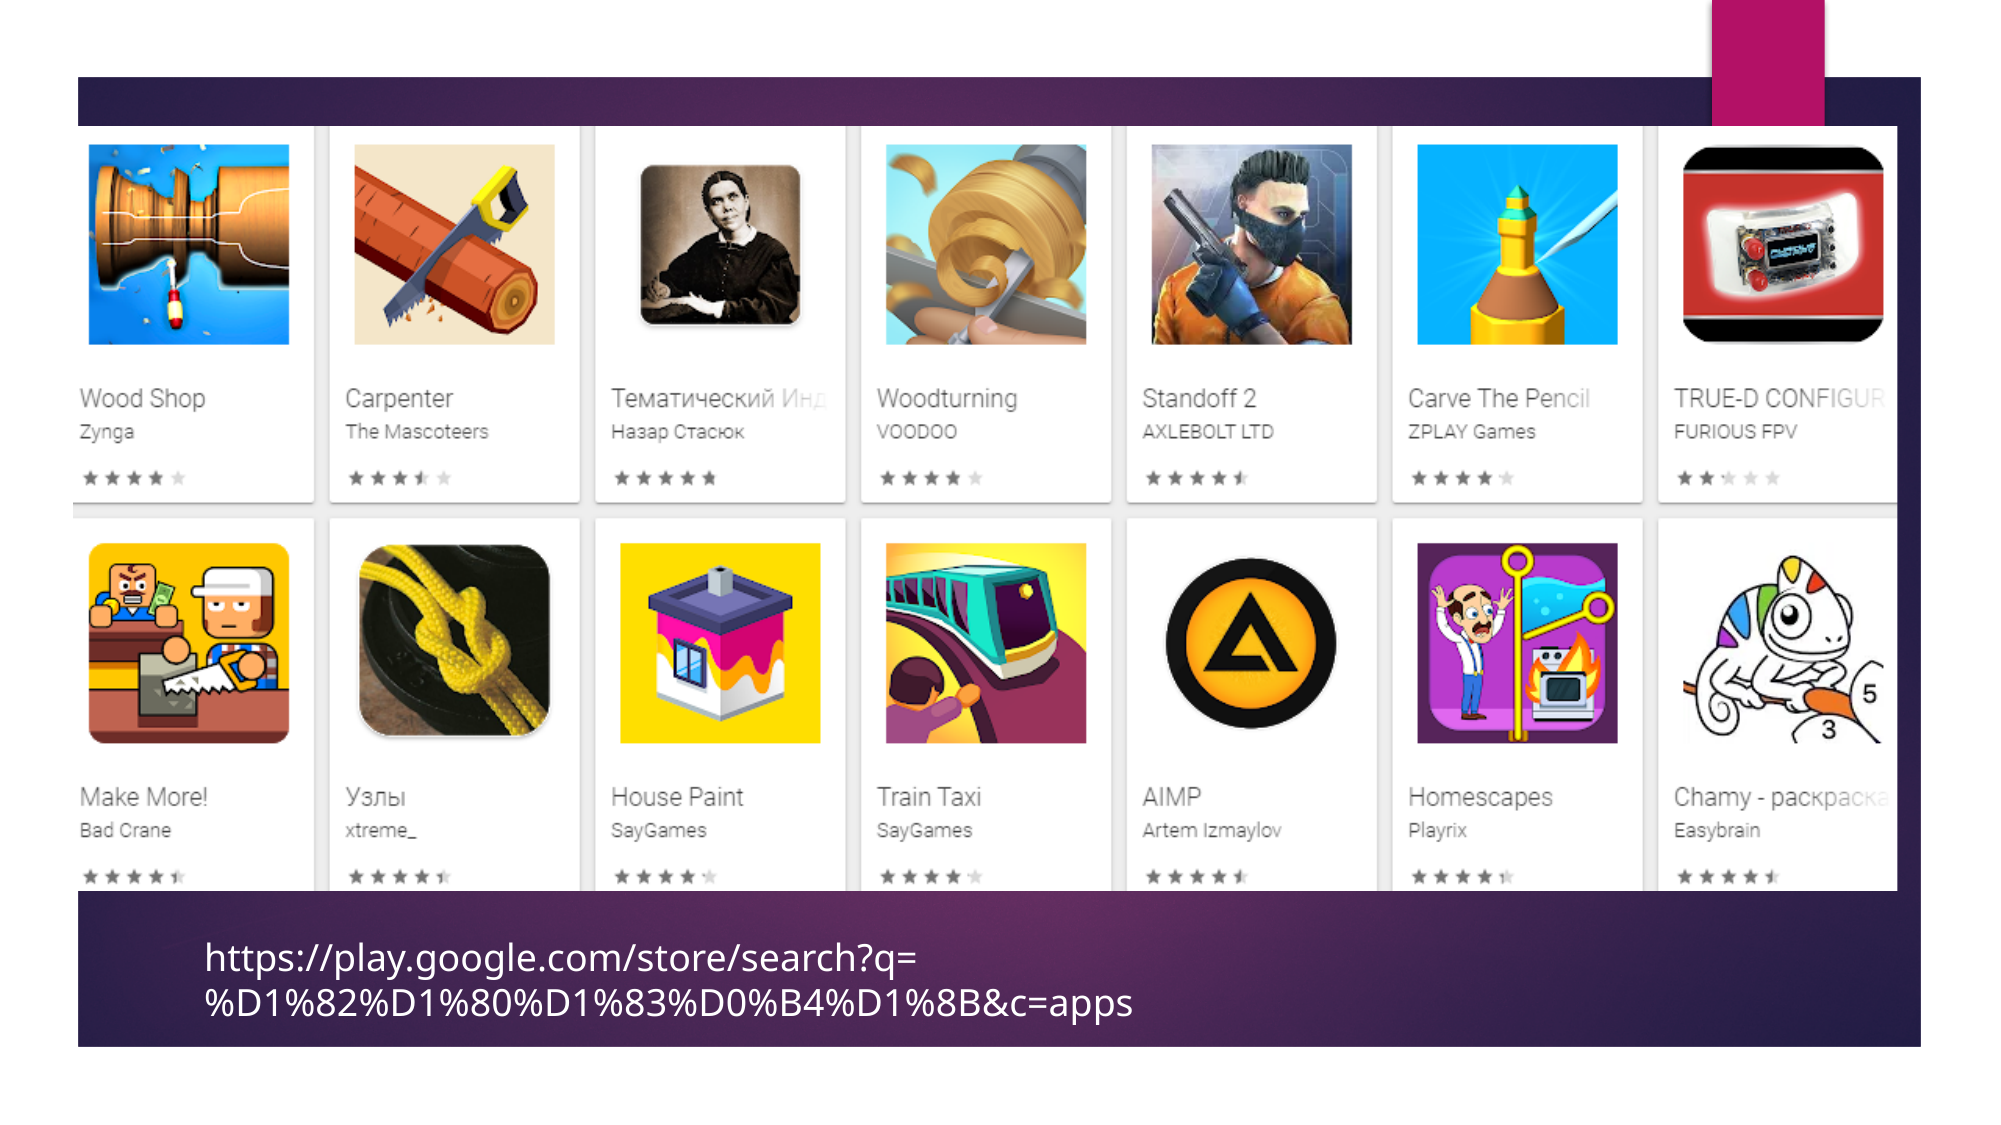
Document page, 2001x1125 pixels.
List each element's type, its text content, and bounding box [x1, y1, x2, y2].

picture [72, 126, 1898, 891]
text_box https://play.google.com/store/search?q=%D1%82%D1%80%D1%83%D0%B4%D1%8B&c=apps [189, 926, 1847, 1032]
